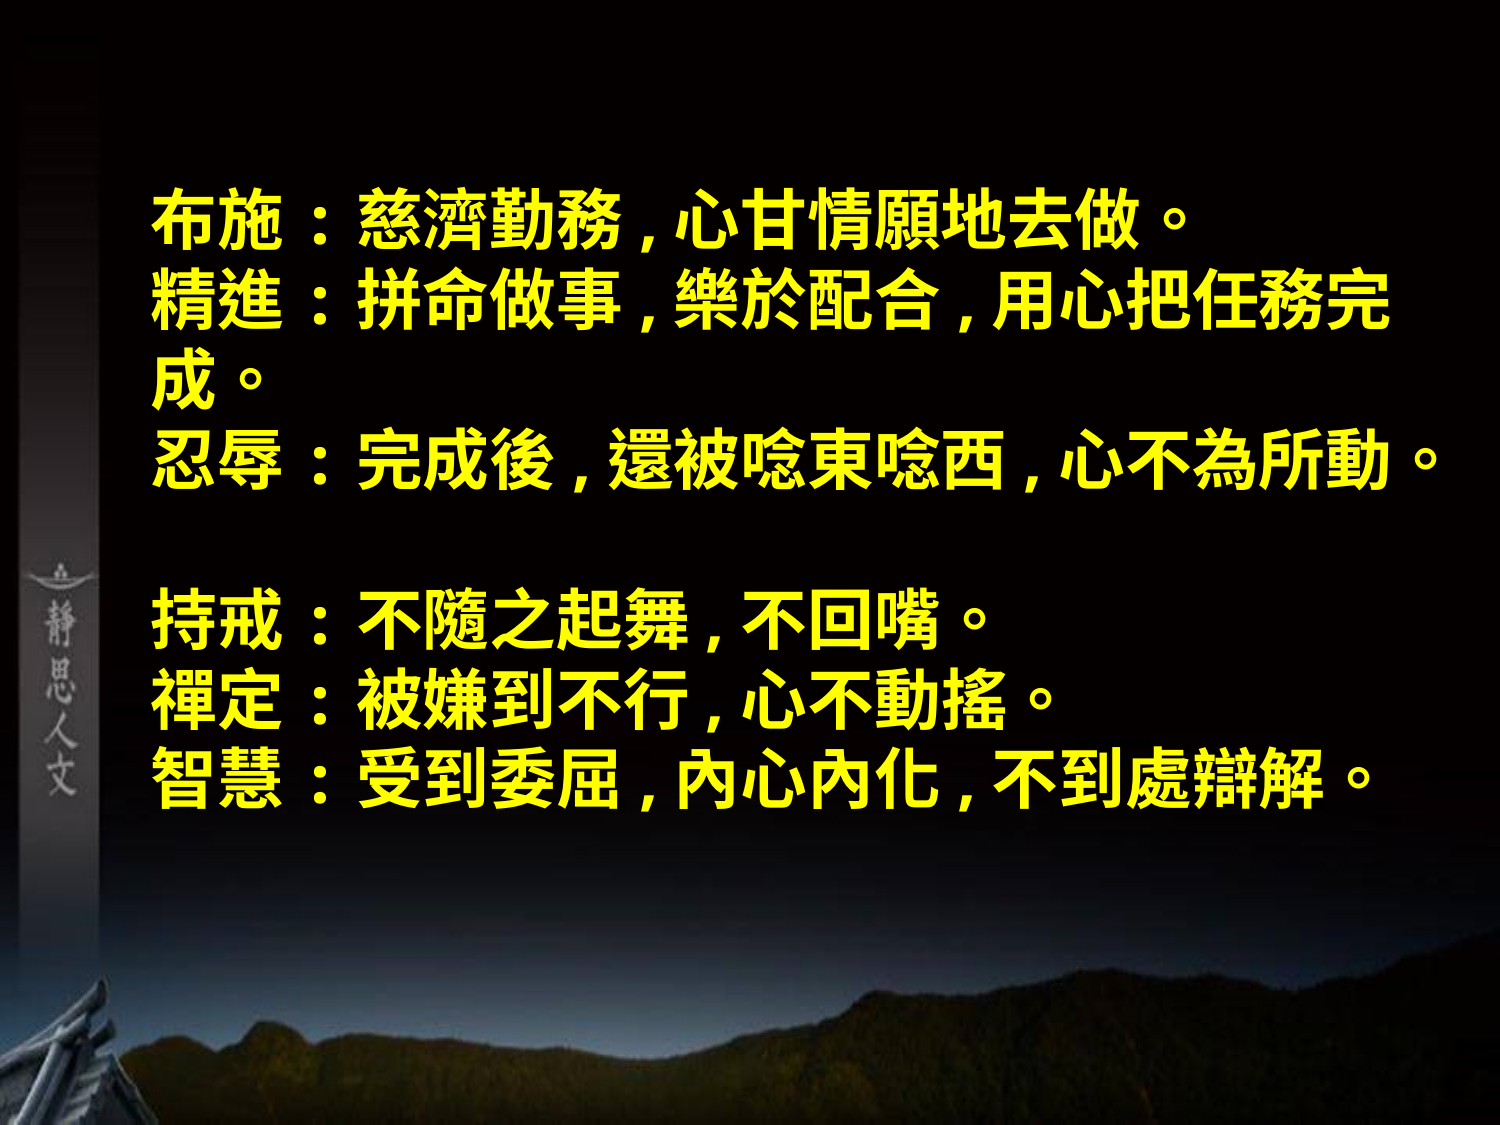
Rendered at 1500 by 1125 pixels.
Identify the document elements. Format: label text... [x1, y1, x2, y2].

text_box [135, 680, 1376, 988]
title 布施:慈濟勤務,心甘情願地去做。 精進:拼命做事,樂於配合,用心把任務完成。 忍辱:完成後,還被唸東唸西,心不為所動。 持戒:不隨之起舞,不回嘴。 禪定:被嫌到不行,心不動搖。 智慧:受到委屈,內心內化,不到處辯解。 [135, 184, 1447, 811]
picture [0, 0, 1500, 1125]
